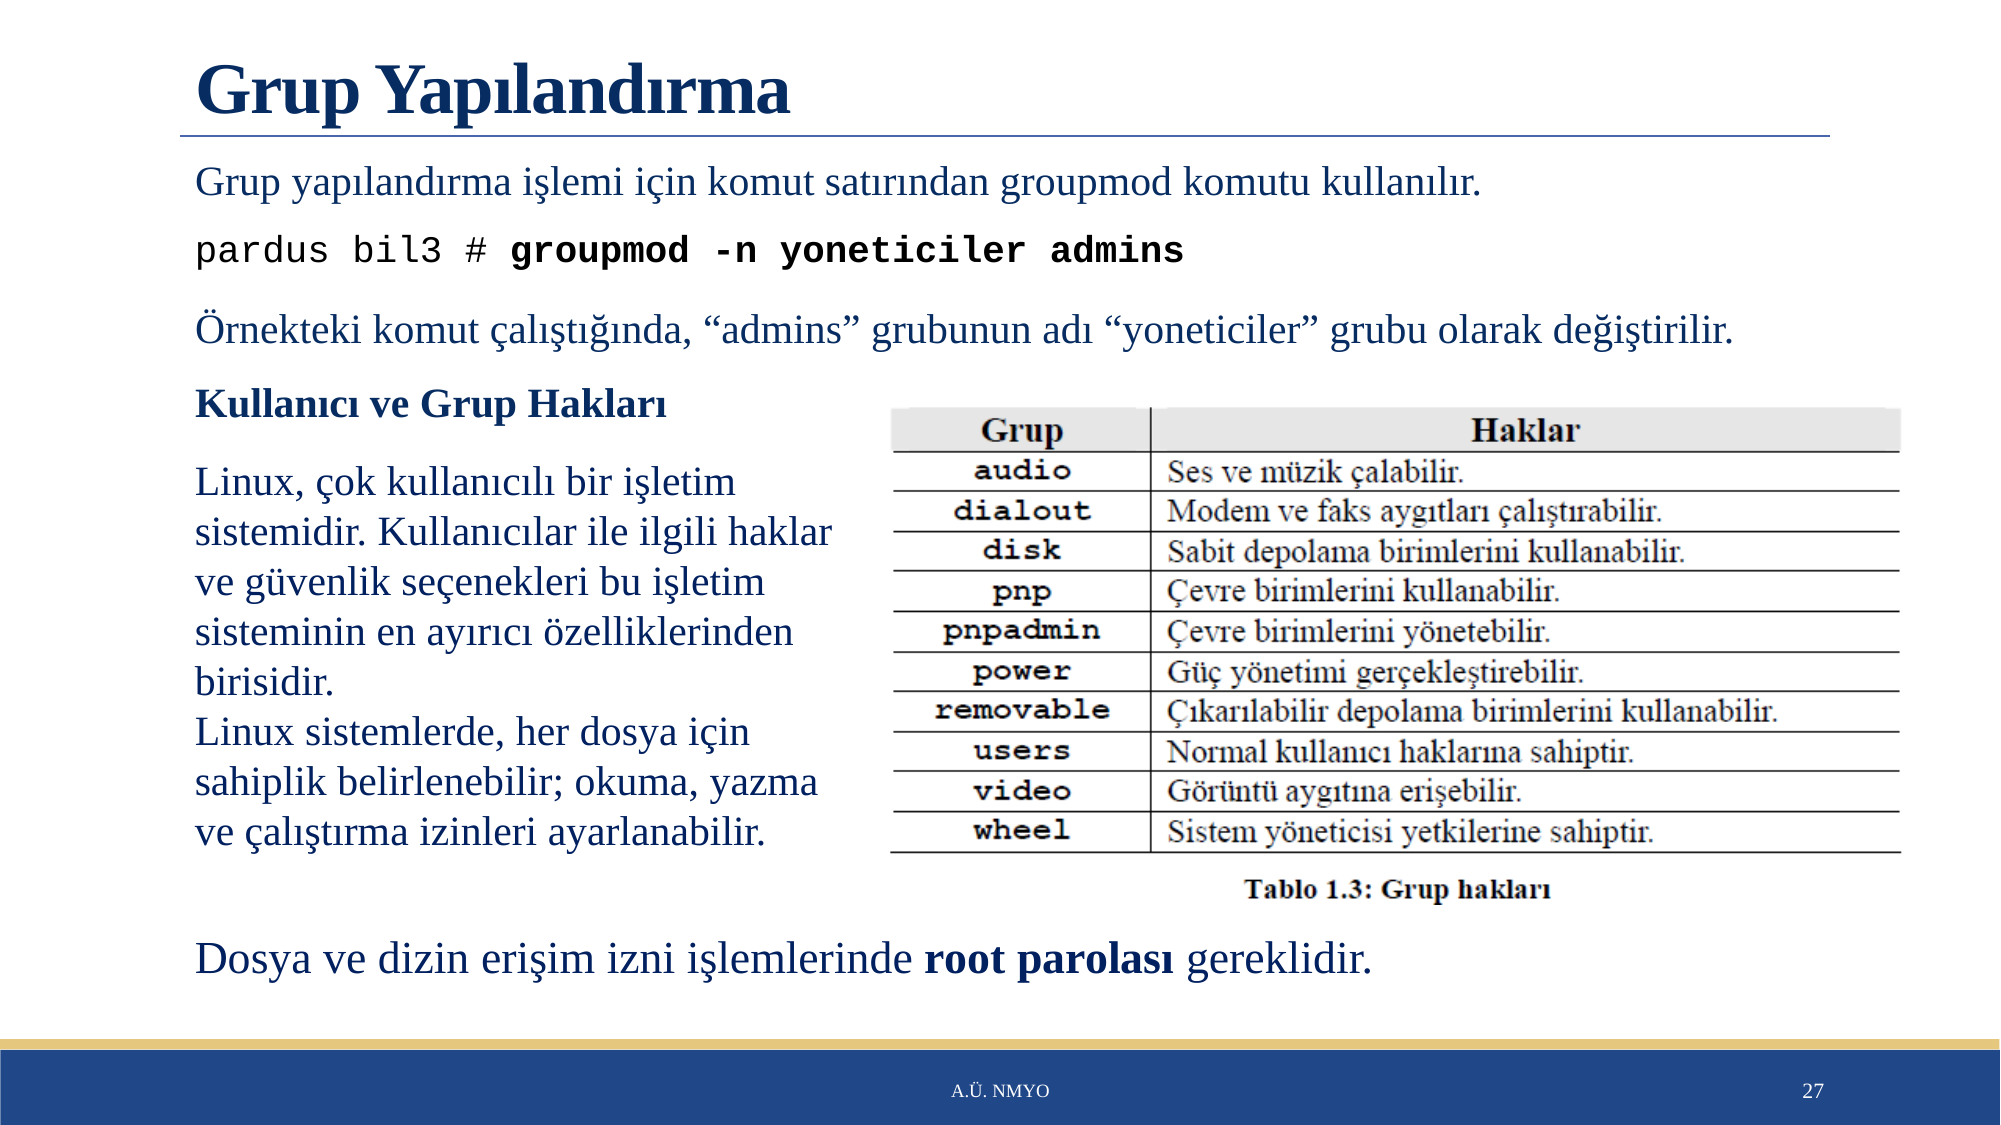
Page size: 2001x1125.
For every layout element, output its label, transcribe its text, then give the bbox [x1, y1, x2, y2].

title Grup Yapılandırma [180, 47, 1830, 137]
text_box pardus bil3 # groupmod -n yoneticiler admins [180, 217, 1364, 277]
list Grup yapılandırma işlemi için komut satırından groupmod komutu kullanılır. Örnekteki komut çalıştığında, “admins” grubunun adı “yoneticiler” grubu olarak değiştirilir. Kullanıcı ve Grup Hakları [180, 151, 1830, 1029]
footer A.Ü. NMYO [604, 1059, 1396, 1120]
picture [889, 406, 1903, 906]
slide_number 27 [1624, 1059, 1840, 1120]
text_box Linux, çok kullanıcılı bir işletim sistemidir. Kullanıcılar ile ilgili haklar ve güvenlik seçenekleri bu işletim sisteminin en ayırıcı özelliklerinden birisidir. Linux sistemlerde, her dosya için sahiplik belirlenebilir; okuma, yazma ve çalıştırma izinleri ayarlanabilir. [179, 446, 883, 862]
text_box Dosya ve dizin erişim izni işlemlerinde root parolası gereklidir. [179, 920, 1499, 990]
